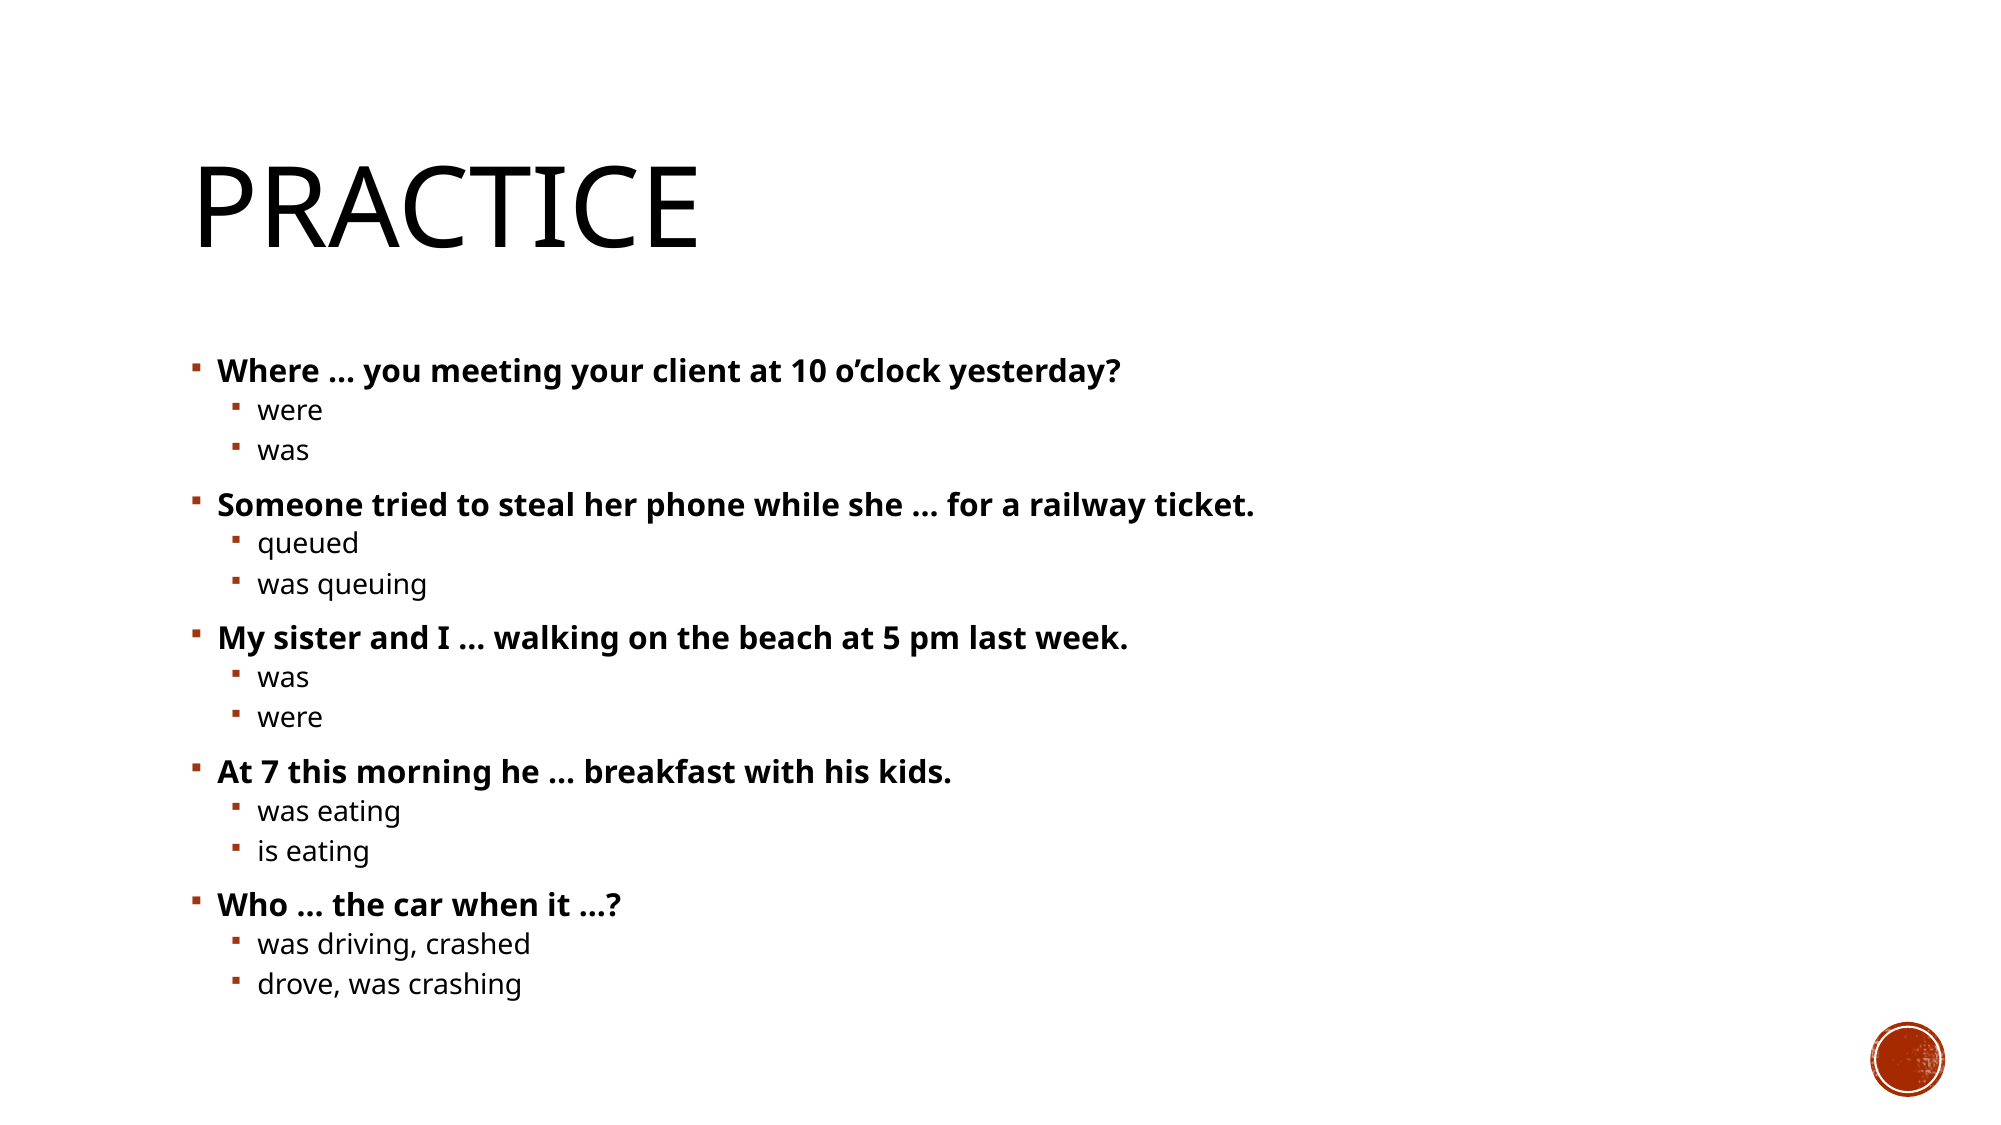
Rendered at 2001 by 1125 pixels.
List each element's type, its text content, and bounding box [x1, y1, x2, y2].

list Where … you meeting your client at 10 o’clock yesterday? were was Someone tried to steal her phone while she … for a railway ticket. queued was queuing My sister and I … walking on the beach at 5 pm last week. was were At 7 this morning he … breakfast with his kids. was eating is eating Who … the car when it …? was driving, crashed drove, was crashing [175, 348, 1826, 1013]
title Practice [175, 79, 1826, 344]
